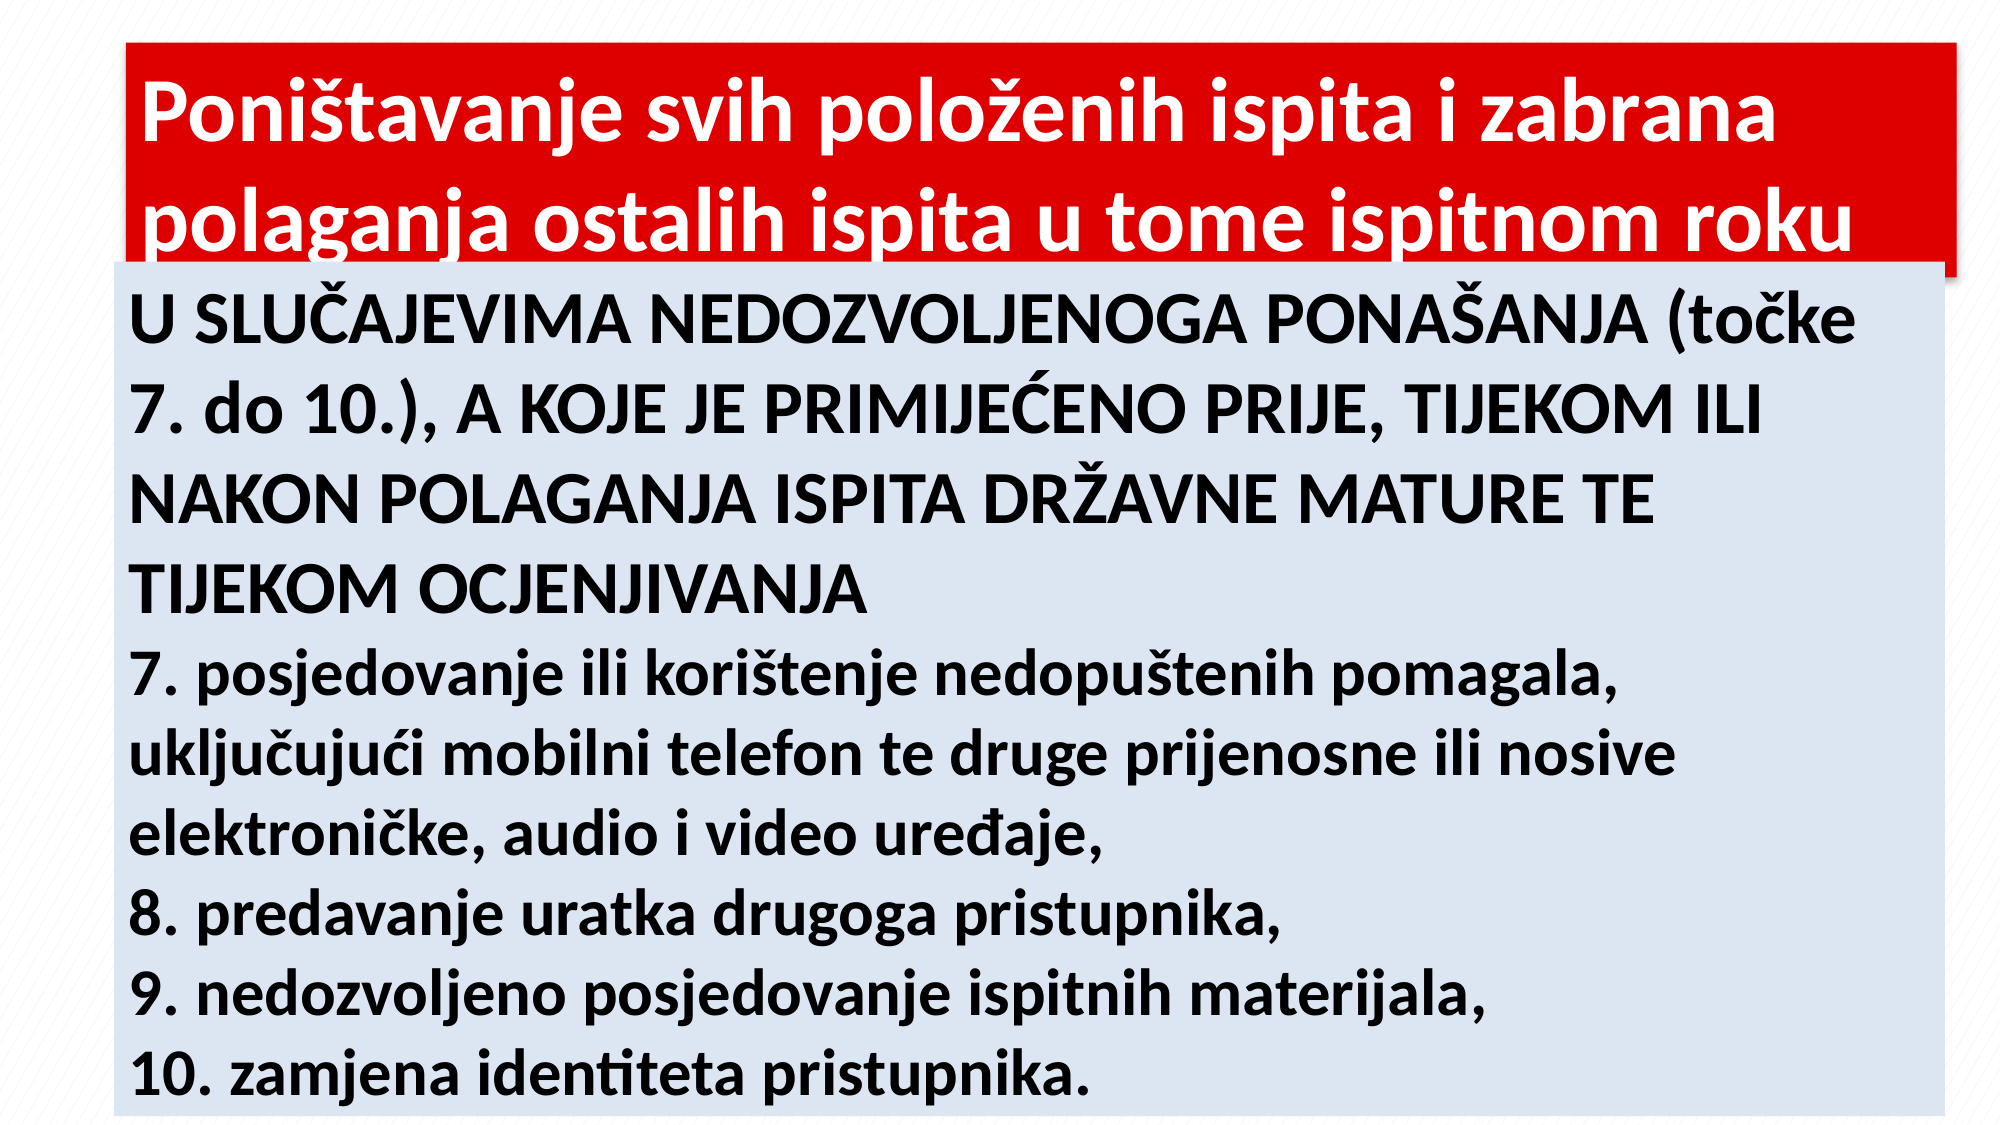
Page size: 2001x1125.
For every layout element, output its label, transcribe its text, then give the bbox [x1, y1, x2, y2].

text_box U SLUČAJEVIMA NEDOZVOLJENOGA PONAŠANJA (točke 7. do 10.), A KOJE JE PRIMIJEĆENO PRIJE, TIJEKOM ILI NAKON POLAGANJA ISPITA DRŽAVNE MATURE TE TIJEKOM OCJENJIVANJA 7. posjedovanje ili korištenje nedopuštenih pomagala, uključujući mobilni telefon te druge prijenosne ili nosive elektroničke, audio i video uređaje, 8. predavanje uratka drugoga pristupnika, 9. nedozvoljeno posjedovanje ispitnih materijala, 10. zamjena identiteta pristupnika. [114, 261, 1945, 1117]
text_box Poništavanje svih položenih ispita i zabrana polaganja ostalih ispita u tome ispitnom roku [125, 42, 1957, 278]
